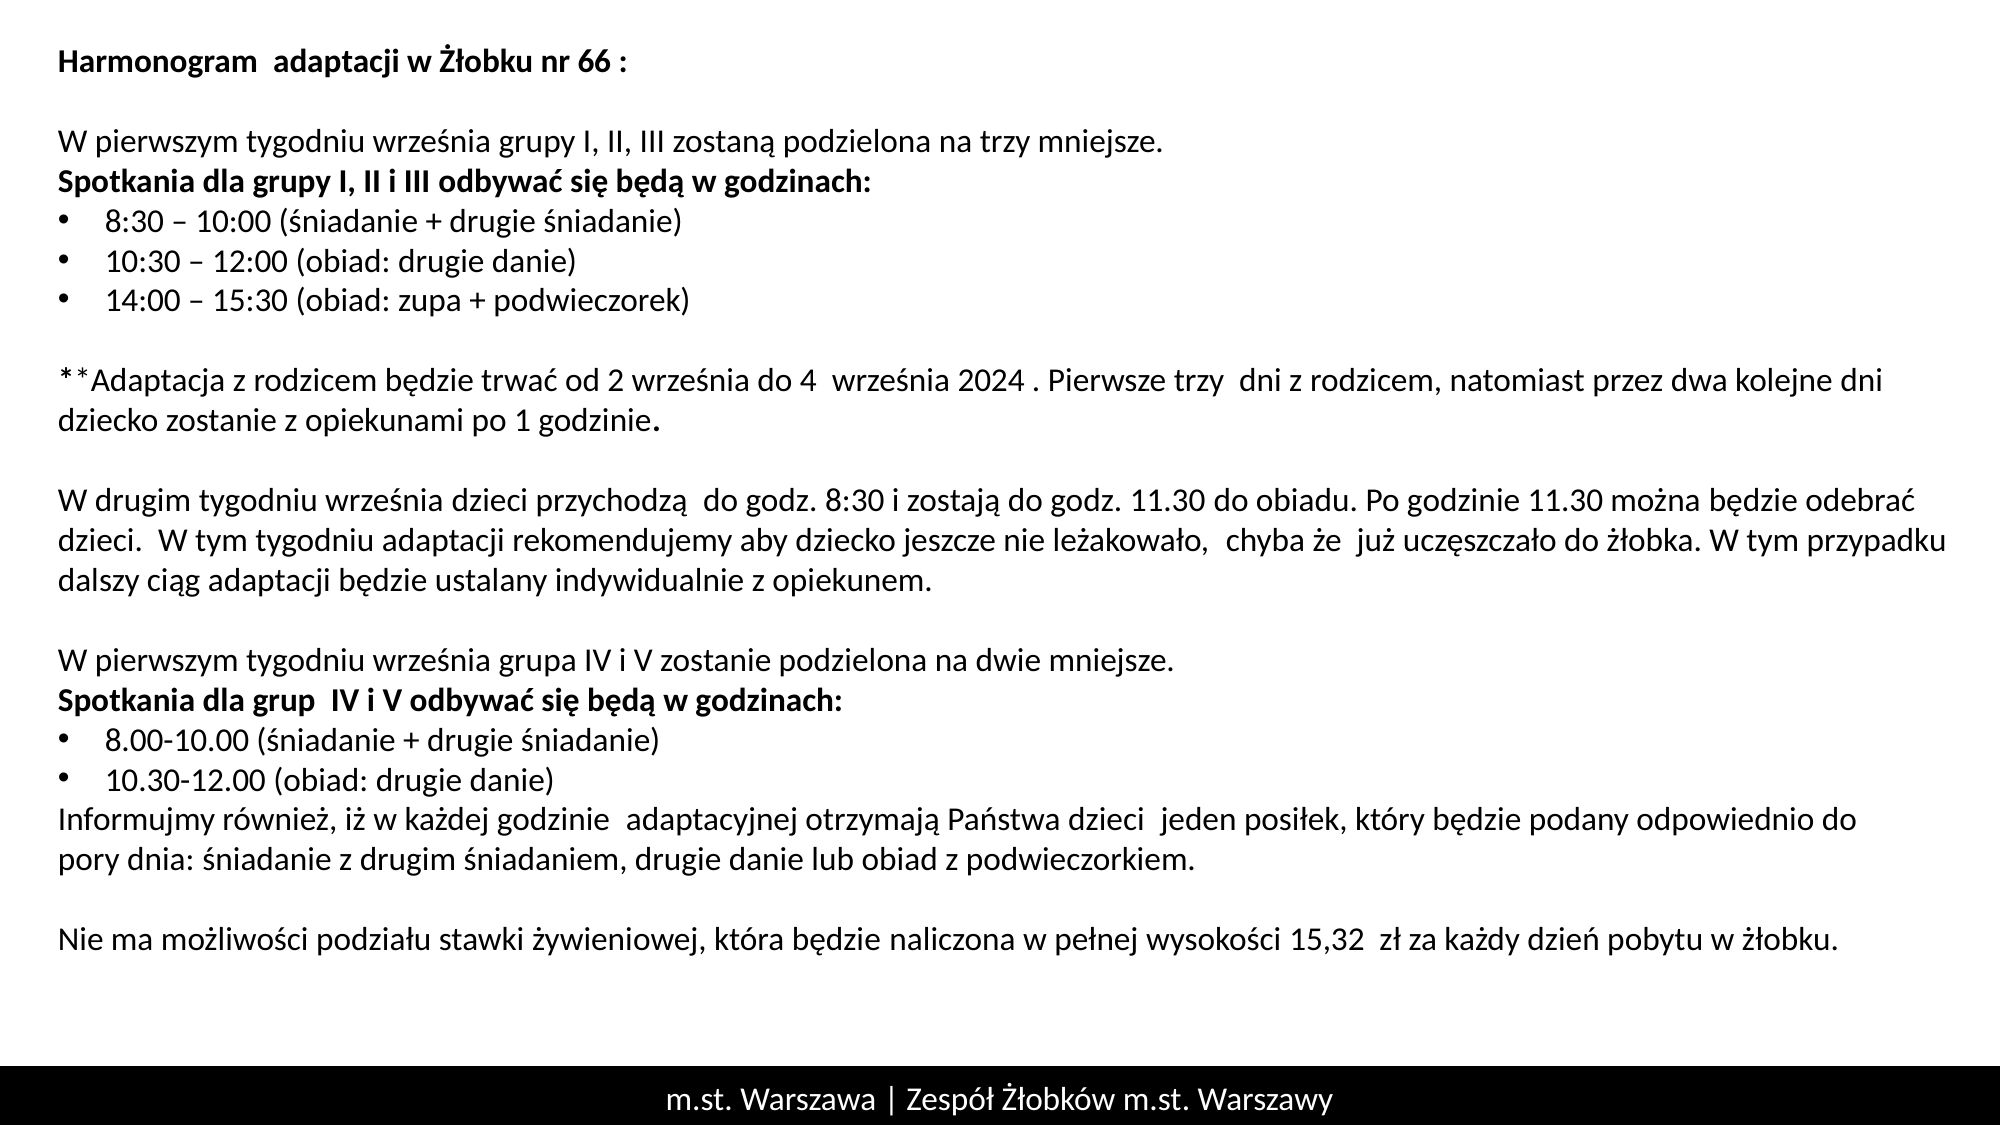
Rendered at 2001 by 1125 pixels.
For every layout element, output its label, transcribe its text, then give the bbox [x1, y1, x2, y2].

text_box m.st. Warszawa | Zespół Żłobków m.st. Warszawy [650, 1069, 1349, 1125]
text_box [0, 1066, 2000, 1125]
text_box Harmonogram adaptacji w Żłobku nr 66 : W pierwszym tygodniu września grupy I, II, III zostaną podzielona na trzy mniejsze. Spotkania dla grupy I, II i III odbywać się będą w godzinach: 8:30 – 10:00 (śniadanie + drugie śniadanie) 10:30 – 12:00 (obiad: drugie danie) 14:00 – 15:30 (obiad: zupa + podwieczorek) **Adaptacja z rodzicem będzie trwać od 2 września do 4 września 2024 . Pierwsze trzy dni z rodzicem, natomiast przez dwa kolejne dni dziecko zostanie z opiekunami po 1 godzinie. W drugim tygodniu września dzieci przychodzą do godz. 8:30 i zostają do godz. 11.30 do obiadu. Po godzinie 11.30 można będzie odebrać dzieci. W tym tygodniu adaptacji rekomendujemy aby dziecko jeszcze nie leżakowało, chyba że już uczęszczało do żłobka. W tym przypadku dalszy ciąg adaptacji będzie ustalany indywidualnie z opiekunem. W pierwszym tygodniu września grupa IV i V zostanie podzielona na dwie mniejsze. Spotkania dla grup IV i V odbywać się będą w godzinach: 8.00-10.00 (śniadanie + drugie śniadanie) 10.30-12.00 (obiad: drugie danie) Informujmy również, iż w każdej godzinie adaptacyjnej otrzymają Państwa dzieci jeden posiłek, który będzie podany odpowiednio do pory dnia: śniadanie z drugim śniadaniem, drugie danie lub obiad z podwieczorkiem. Nie ma możliwości podziału stawki żywieniowej, która będzie naliczona w pełnej wysokości 15,32 zł za każdy dzień pobytu w żłobku. [42, 31, 2000, 1010]
